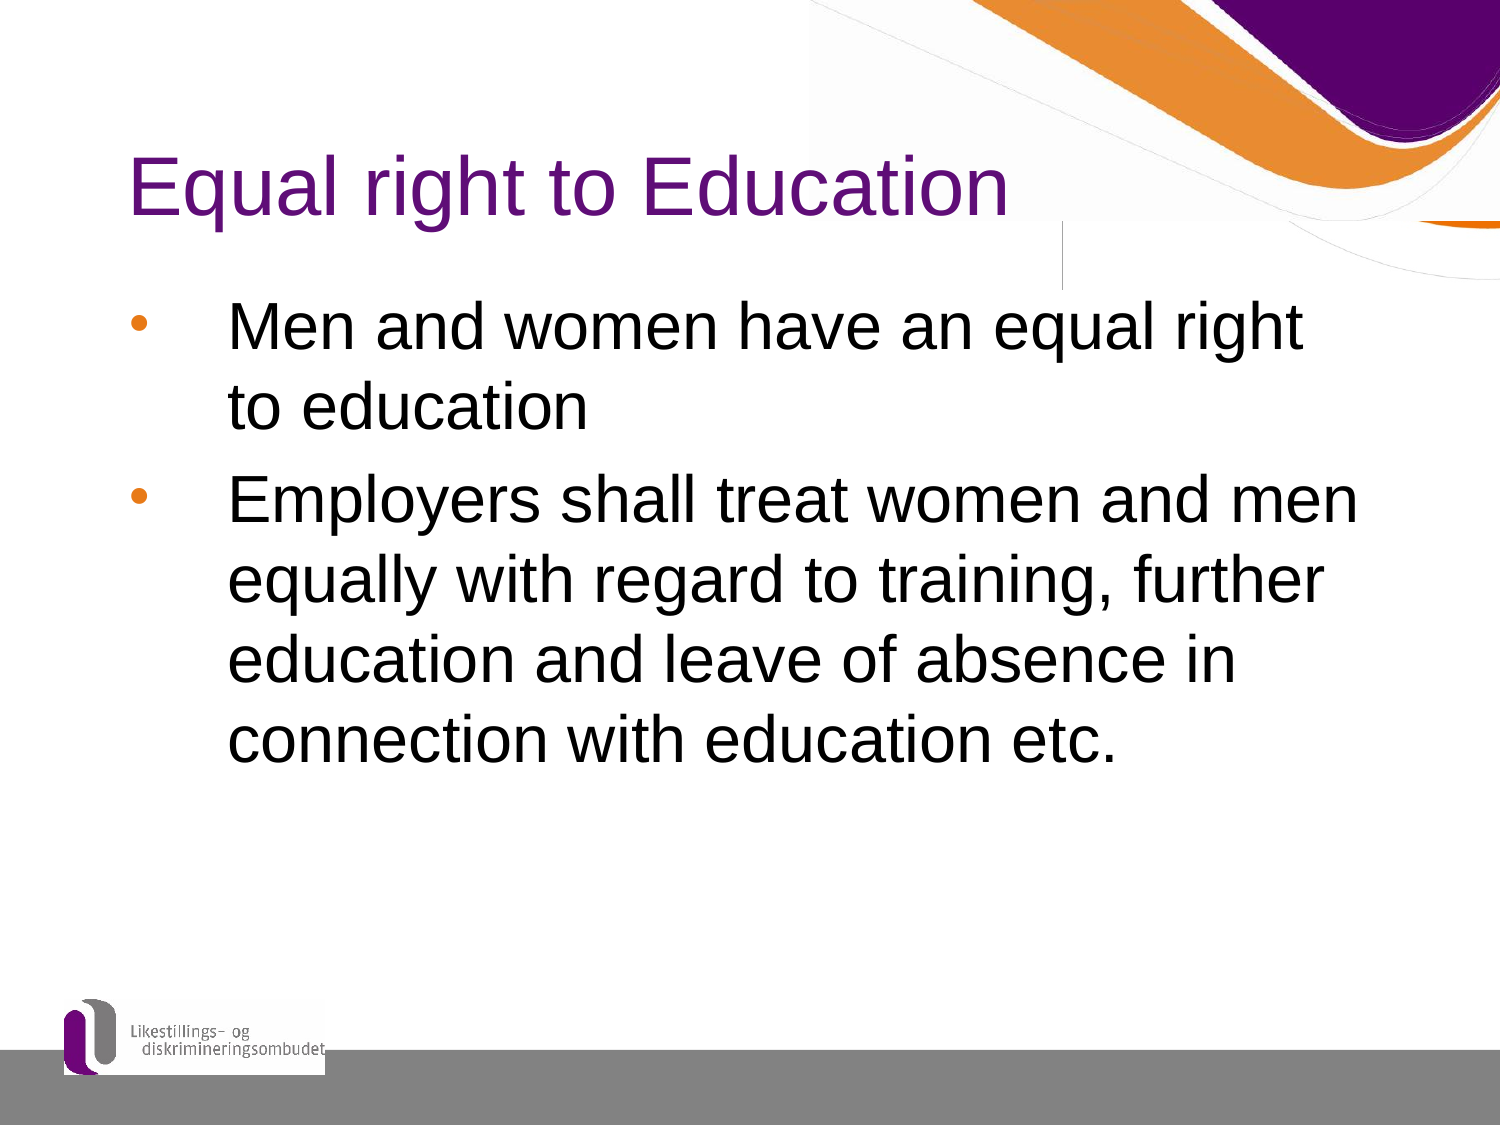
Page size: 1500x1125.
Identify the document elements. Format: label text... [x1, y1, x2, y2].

picture [64, 999, 325, 1076]
list Men and women have an equal right to education Employers shall treat women and men equally with regard to training, further education and leave of absence in connection with education etc. [112, 274, 1388, 1001]
title Equal right to Education [112, 124, 1388, 263]
picture [808, 0, 1500, 290]
